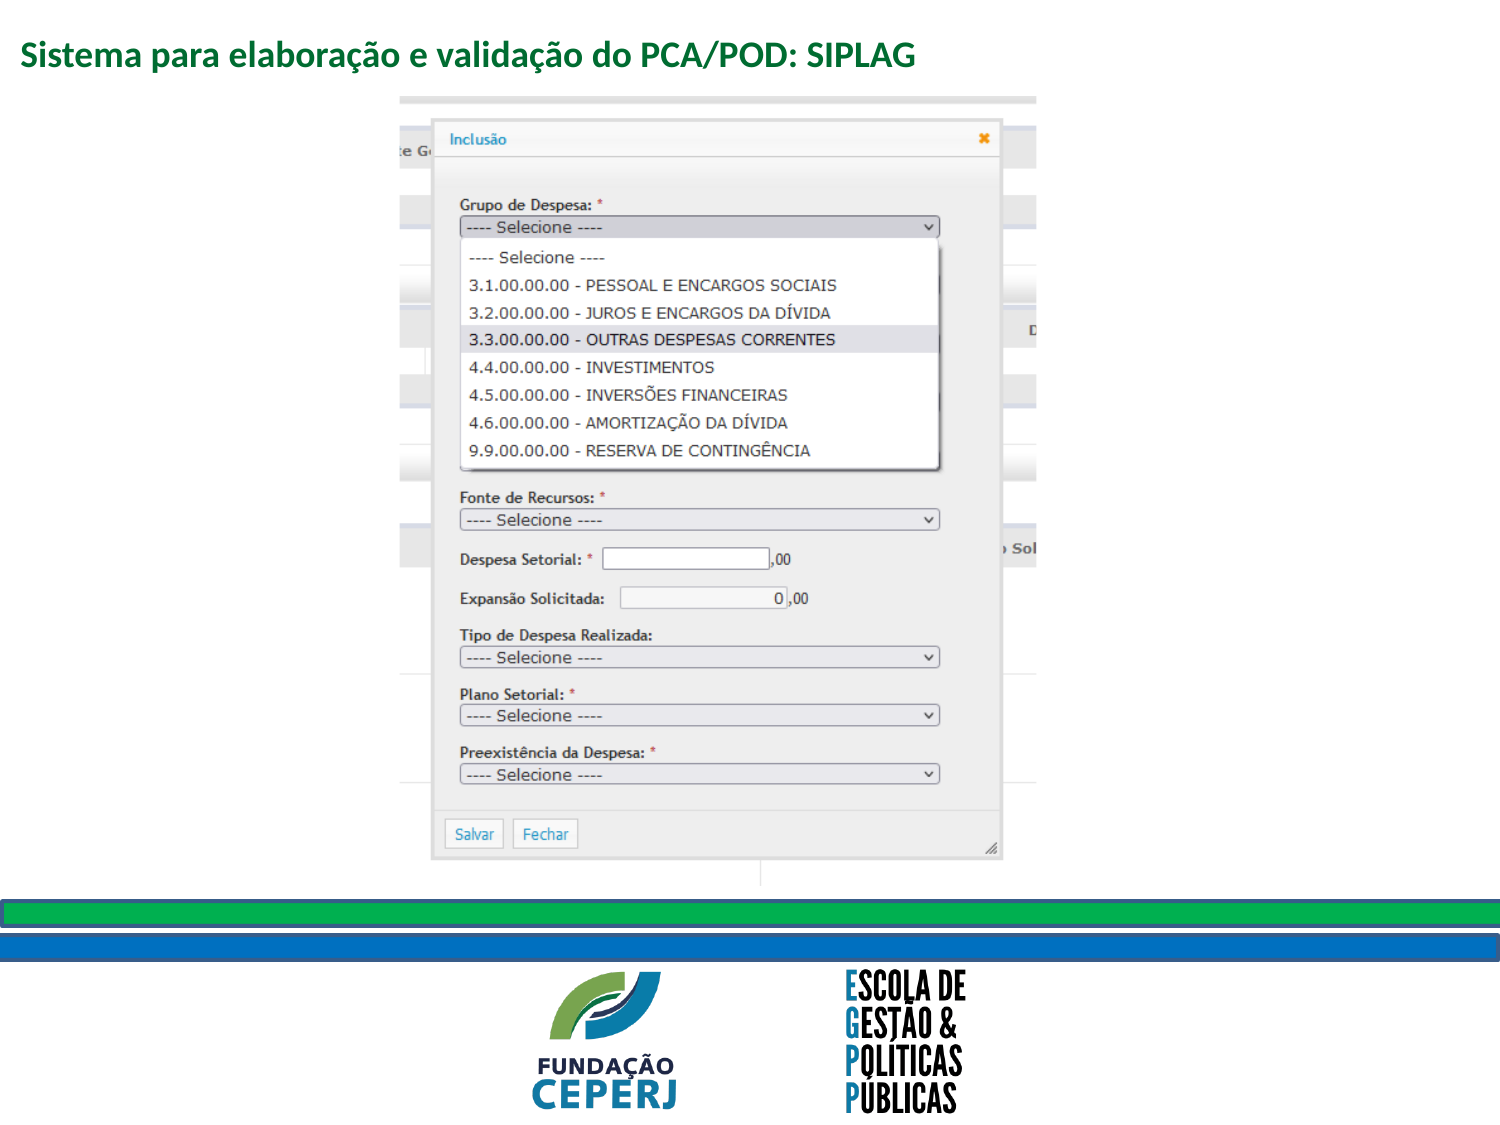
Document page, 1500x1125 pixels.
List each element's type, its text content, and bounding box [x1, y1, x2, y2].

text_box Sistema para elaboração e validação do PCA/POD: SIPLAG [5, 0, 1037, 83]
picture [399, 96, 1037, 886]
picture [0, 933, 1500, 1119]
picture [0, 899, 1500, 928]
picture [513, 964, 703, 1117]
